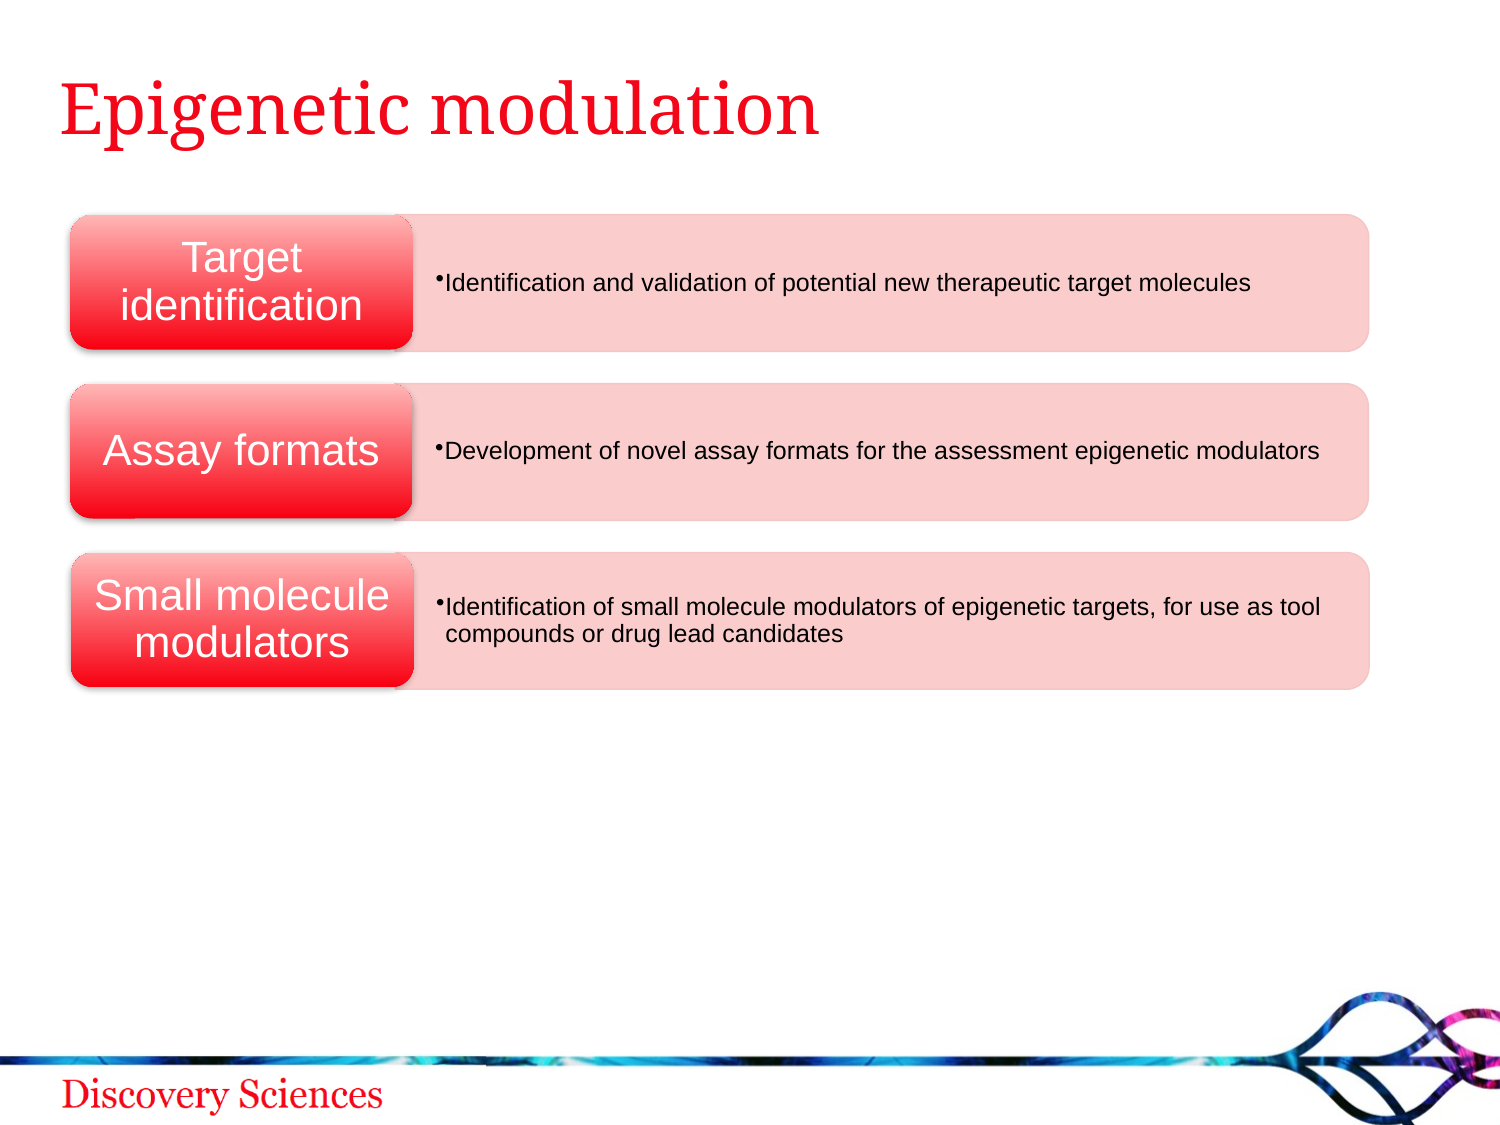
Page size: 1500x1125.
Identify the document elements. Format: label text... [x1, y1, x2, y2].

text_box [413, 383, 1369, 521]
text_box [70, 552, 414, 688]
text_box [415, 552, 1370, 690]
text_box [69, 383, 413, 519]
picture [58, 1072, 449, 1118]
title Epigenetic modulation [58, 62, 1411, 157]
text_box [70, 214, 414, 350]
picture [0, 988, 1500, 1125]
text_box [414, 214, 1369, 352]
